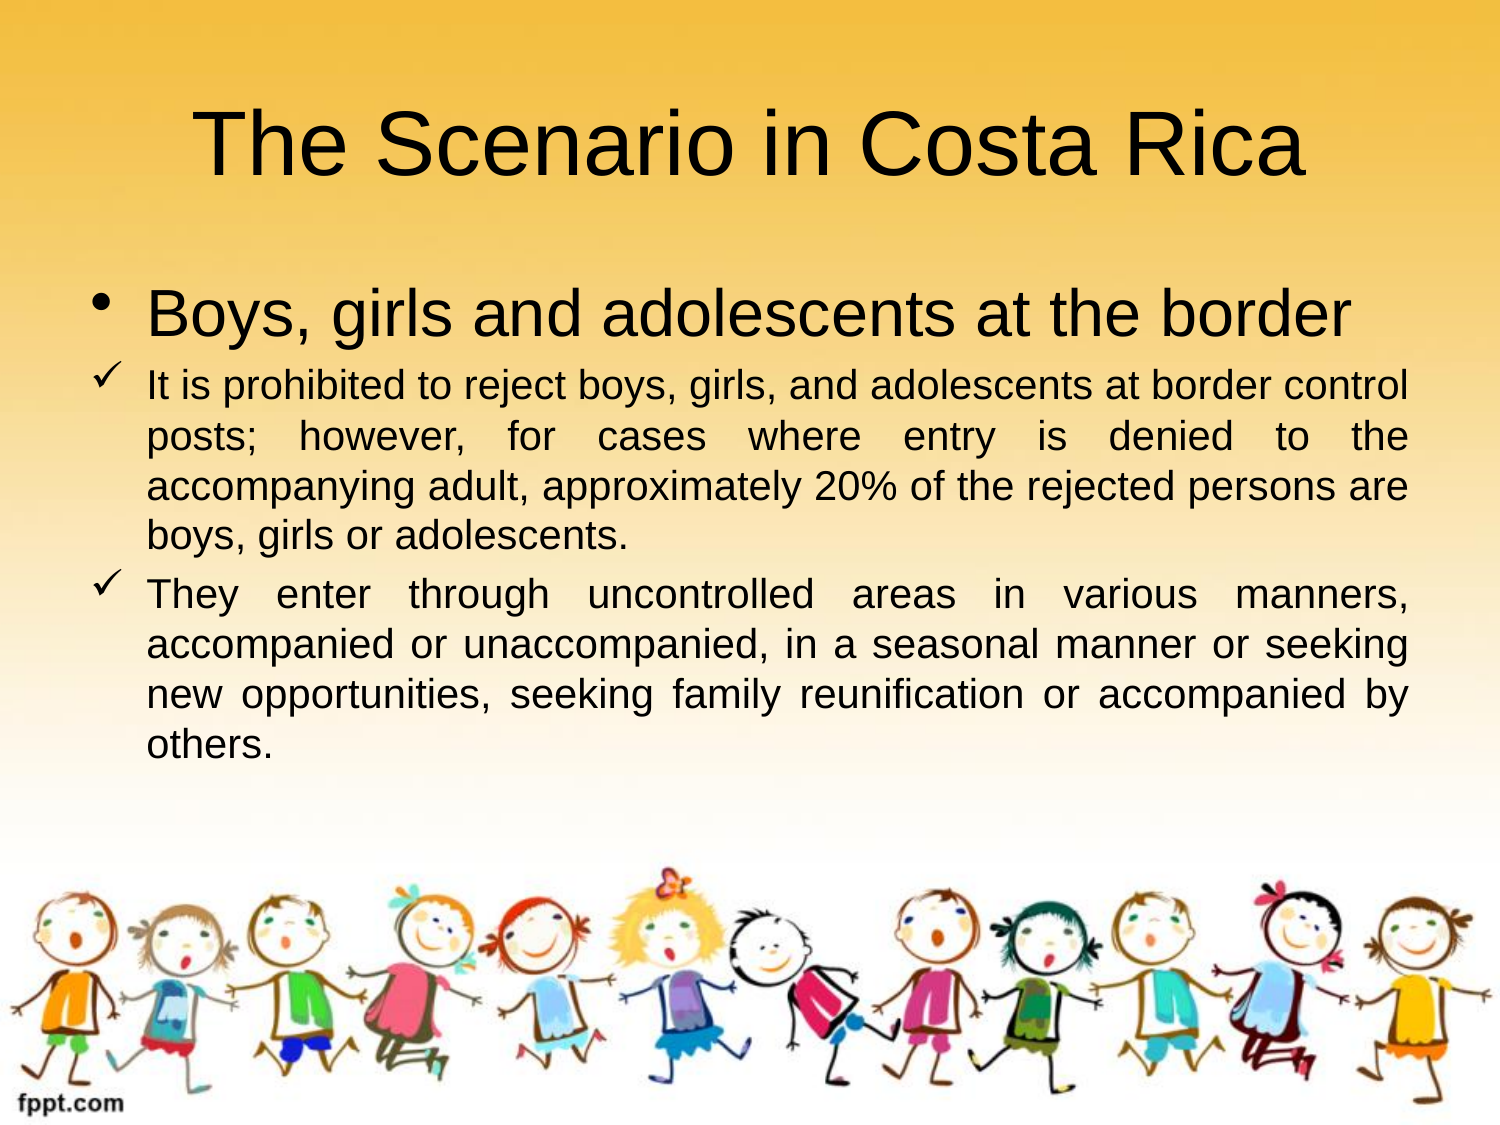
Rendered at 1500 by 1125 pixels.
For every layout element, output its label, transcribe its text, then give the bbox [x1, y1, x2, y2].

title The Scenario in Costa Rica [75, 45, 1425, 233]
picture [0, 0, 1500, 1125]
list Boys, girls and adolescents at the border It is prohibited to reject boys, girls, and adolescents at border control posts; however, for cases where entry is denied to the accompanying adult, approximately 20% of the rejected persons are boys, girls or adolescents. They enter through uncontrolled areas in various manners, accompanied or unaccompanied, in a seasonal manner or seeking new opportunities, seeking family reunification or accompanied by others. [75, 262, 1425, 1005]
